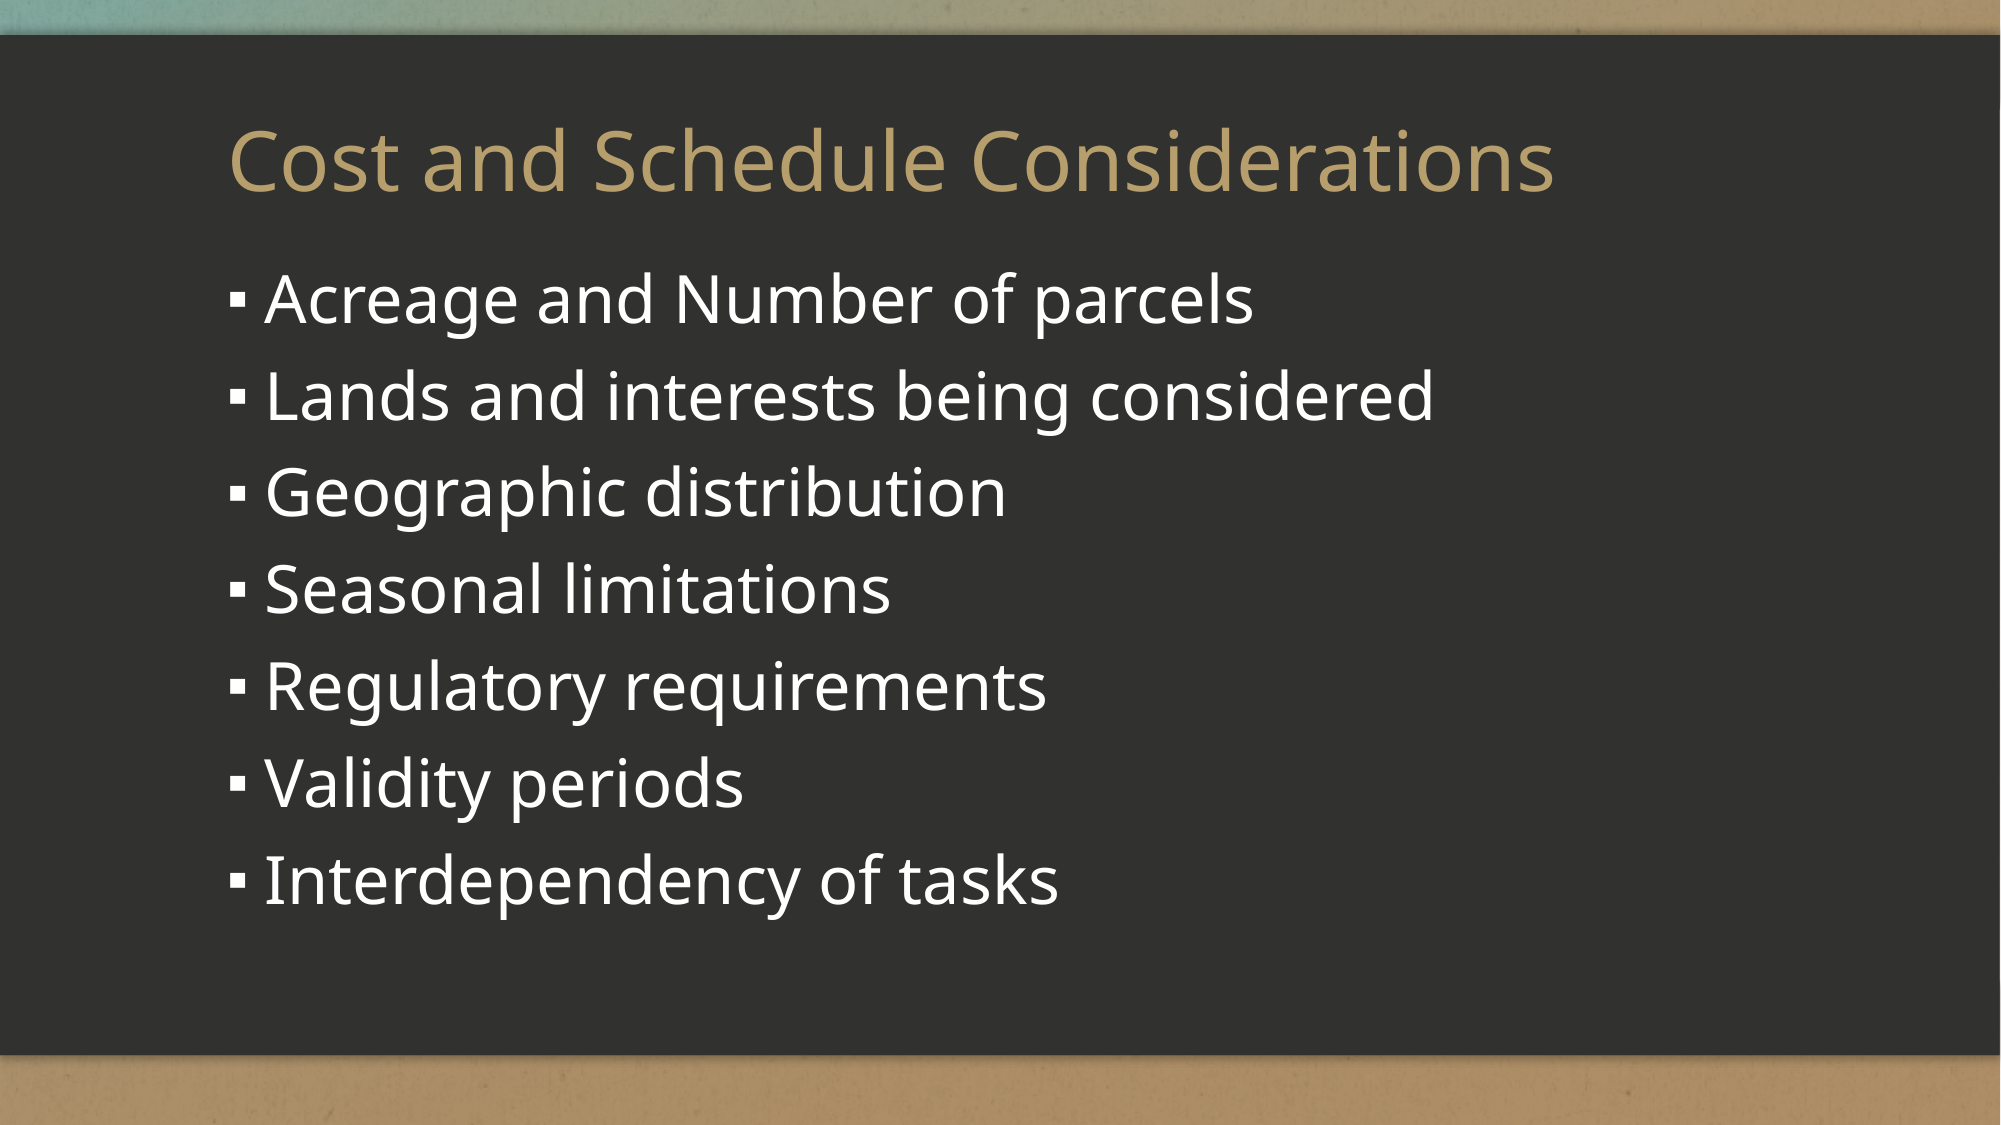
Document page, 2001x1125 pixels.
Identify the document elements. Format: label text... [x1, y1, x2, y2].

picture [0, 0, 2001, 1125]
list Acreage and Number of parcels Lands and interests being considered Geographic distribution Seasonal limitations Regulatory requirements Validity periods Interdependency of tasks [212, 258, 1788, 1040]
title Cost and Schedule Considerations [212, 68, 1788, 217]
